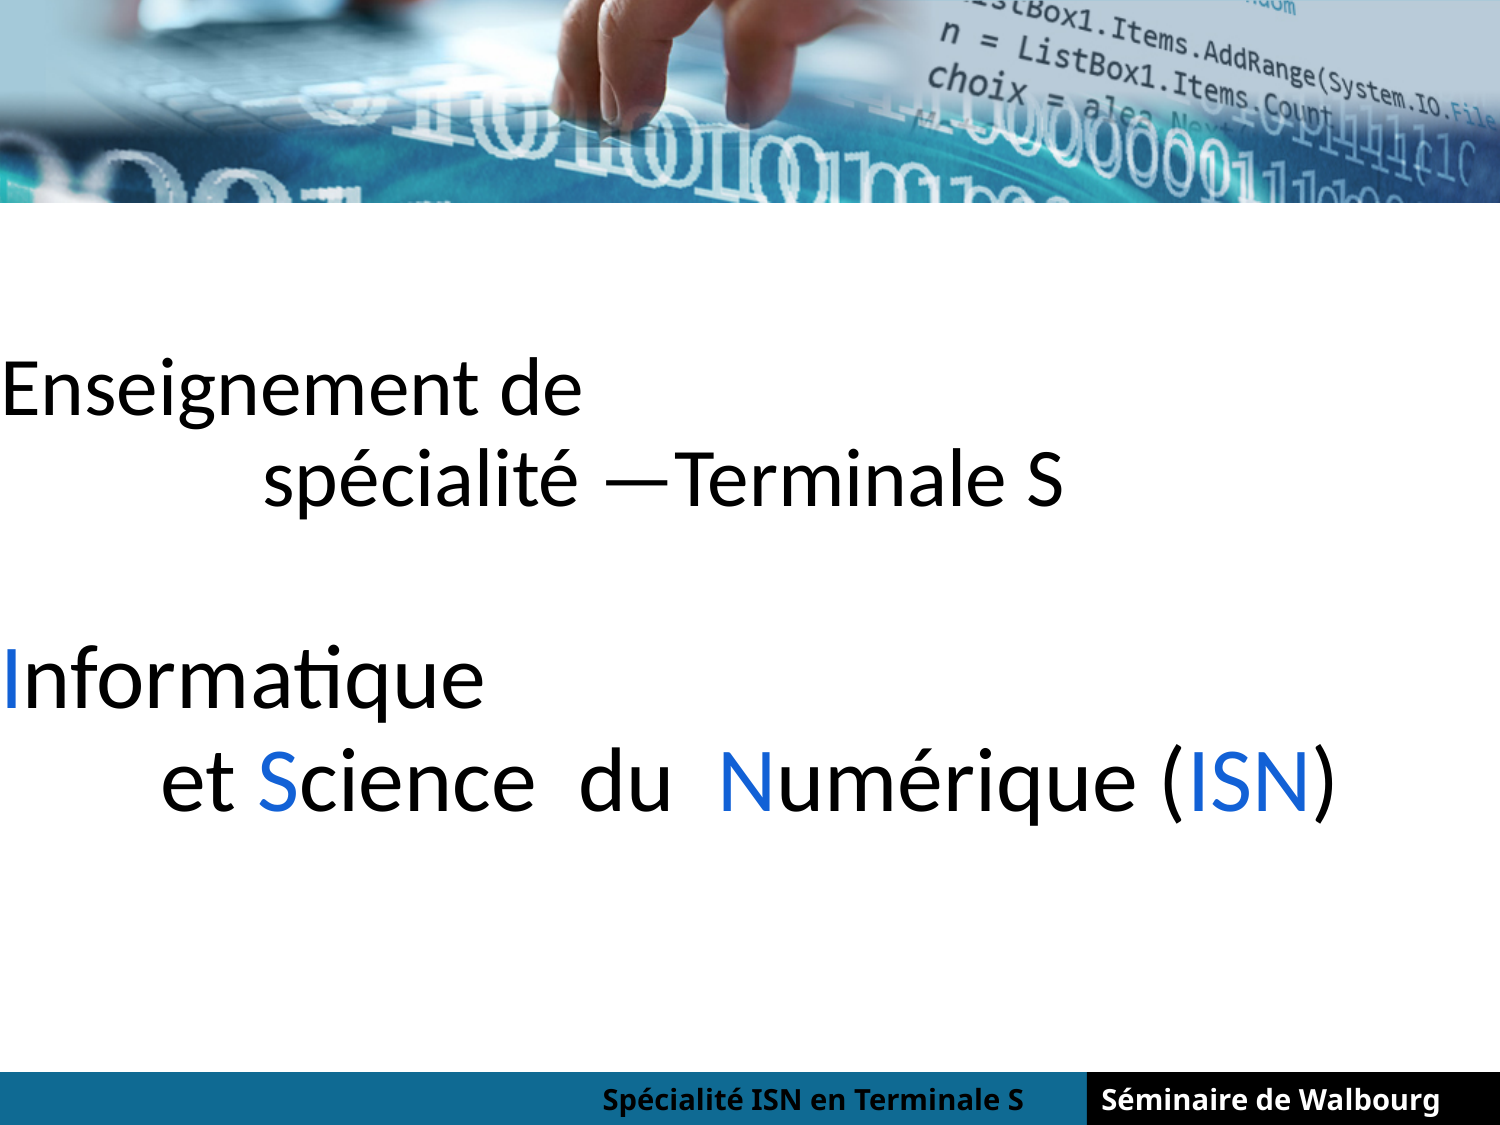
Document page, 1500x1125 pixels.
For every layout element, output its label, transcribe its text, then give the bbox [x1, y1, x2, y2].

picture [0, 0, 1500, 203]
text_box Enseignement de spécialité —Terminale S Informatique et Science du Numérique (ISN) [0, 329, 1500, 829]
